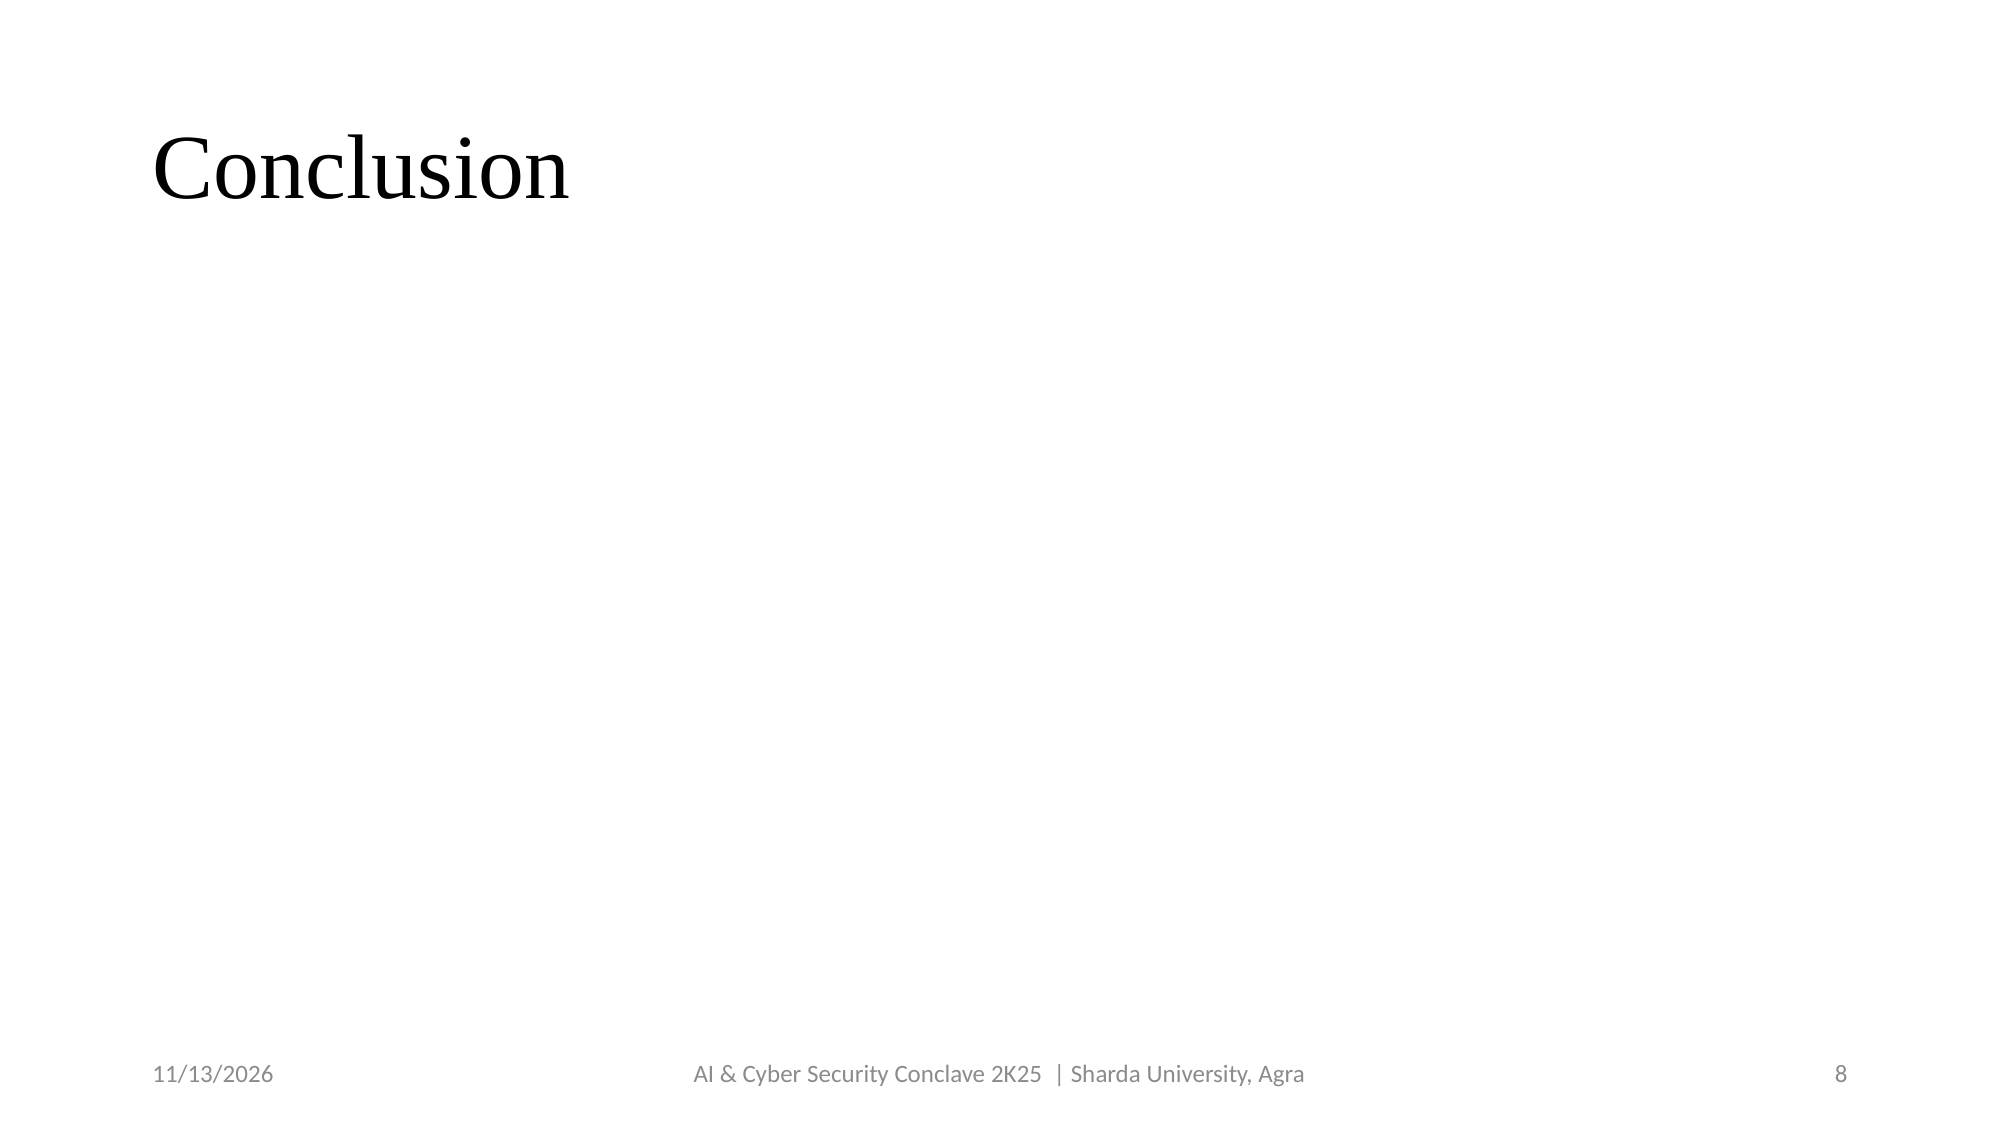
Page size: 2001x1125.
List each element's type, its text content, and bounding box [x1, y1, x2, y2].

slide_number 8 [1412, 1042, 1863, 1103]
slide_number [137, 1042, 588, 1103]
title Conclusion [137, 59, 1863, 278]
footer AI & Cyber Security Conclave 2K25 | Sharda University, Agra [662, 1042, 1338, 1103]
